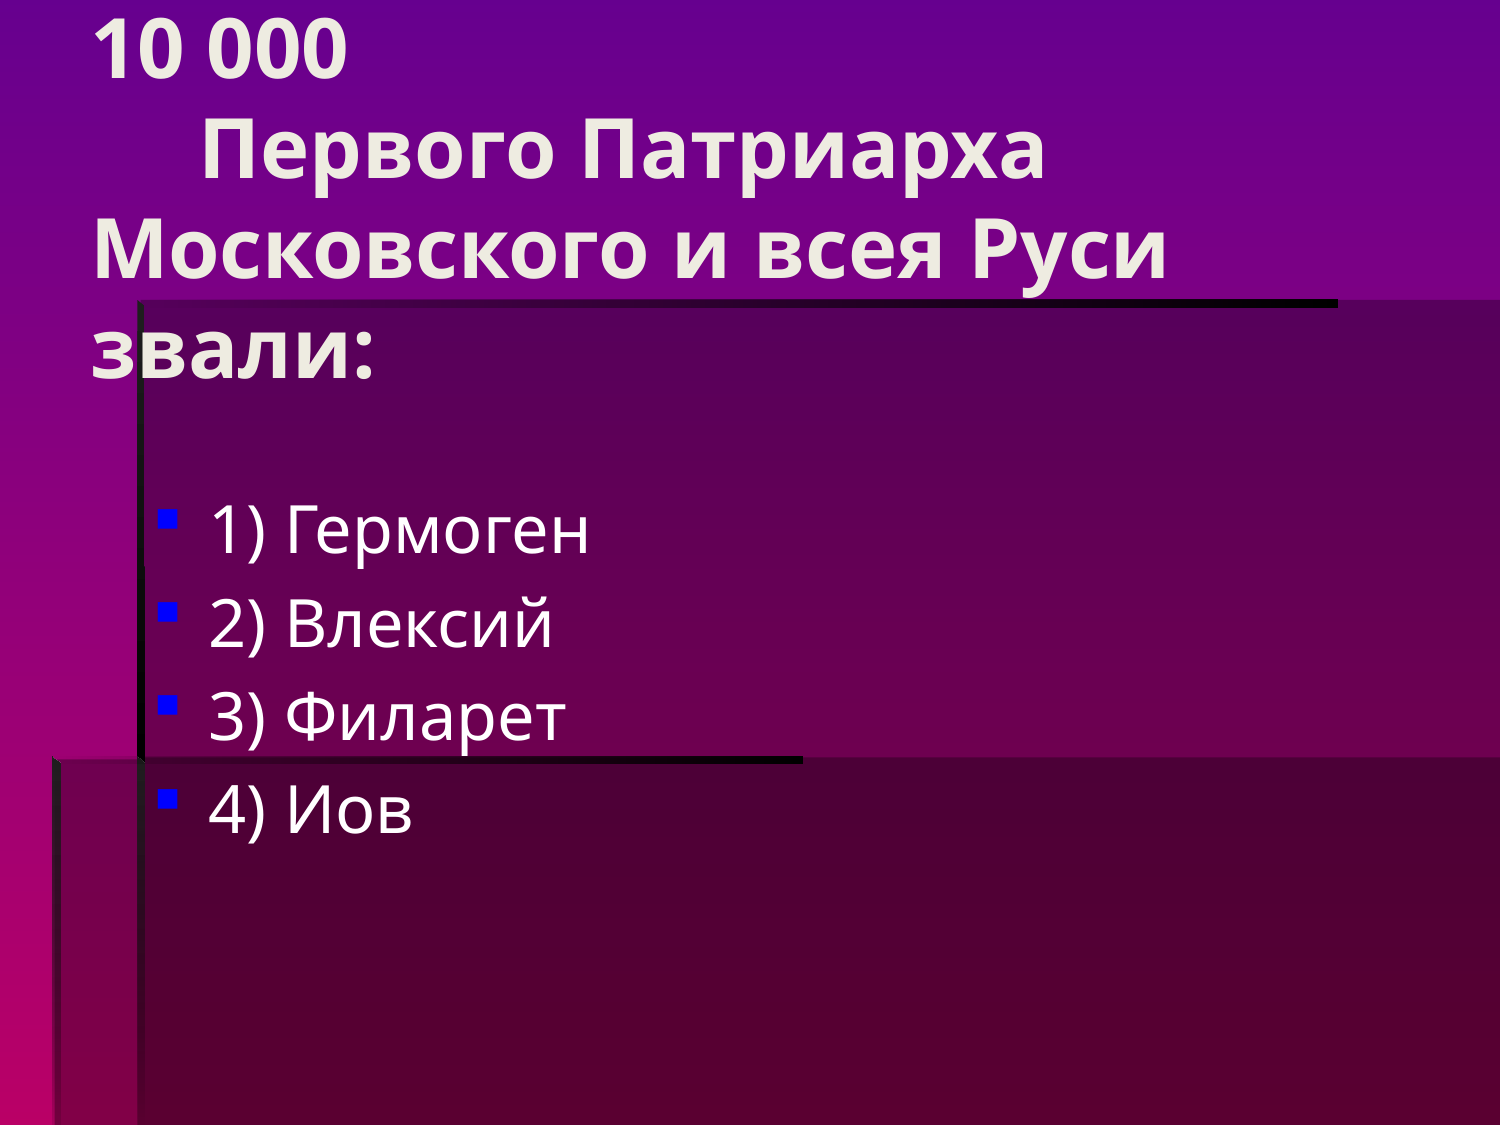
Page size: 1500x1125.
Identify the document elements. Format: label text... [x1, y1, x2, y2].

title 10 000 Первого Патриарха Московского и всея Руси звали: [75, 40, 1451, 350]
list 1) Гермоген 2) Влексий 3) Филарет 4) Иов [137, 479, 1451, 1000]
